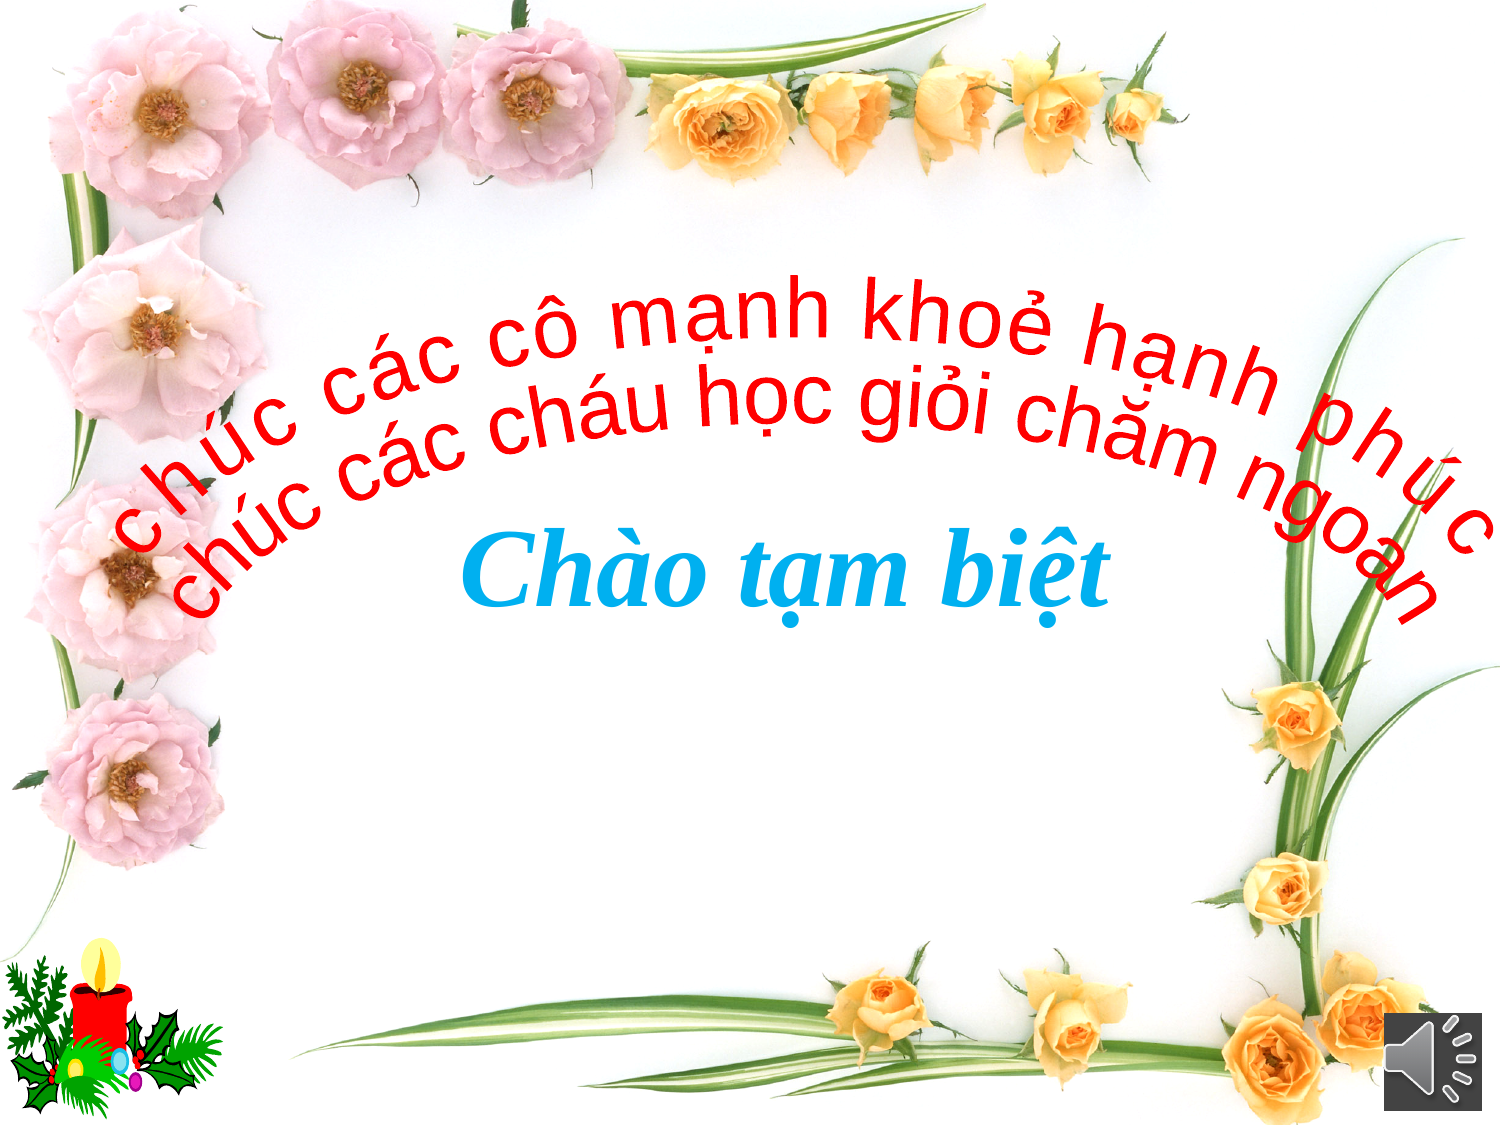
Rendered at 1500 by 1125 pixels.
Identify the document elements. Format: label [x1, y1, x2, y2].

picture [1382, 1011, 1484, 1113]
picture [0, 937, 226, 1125]
list [0, 0, 1500, 1125]
